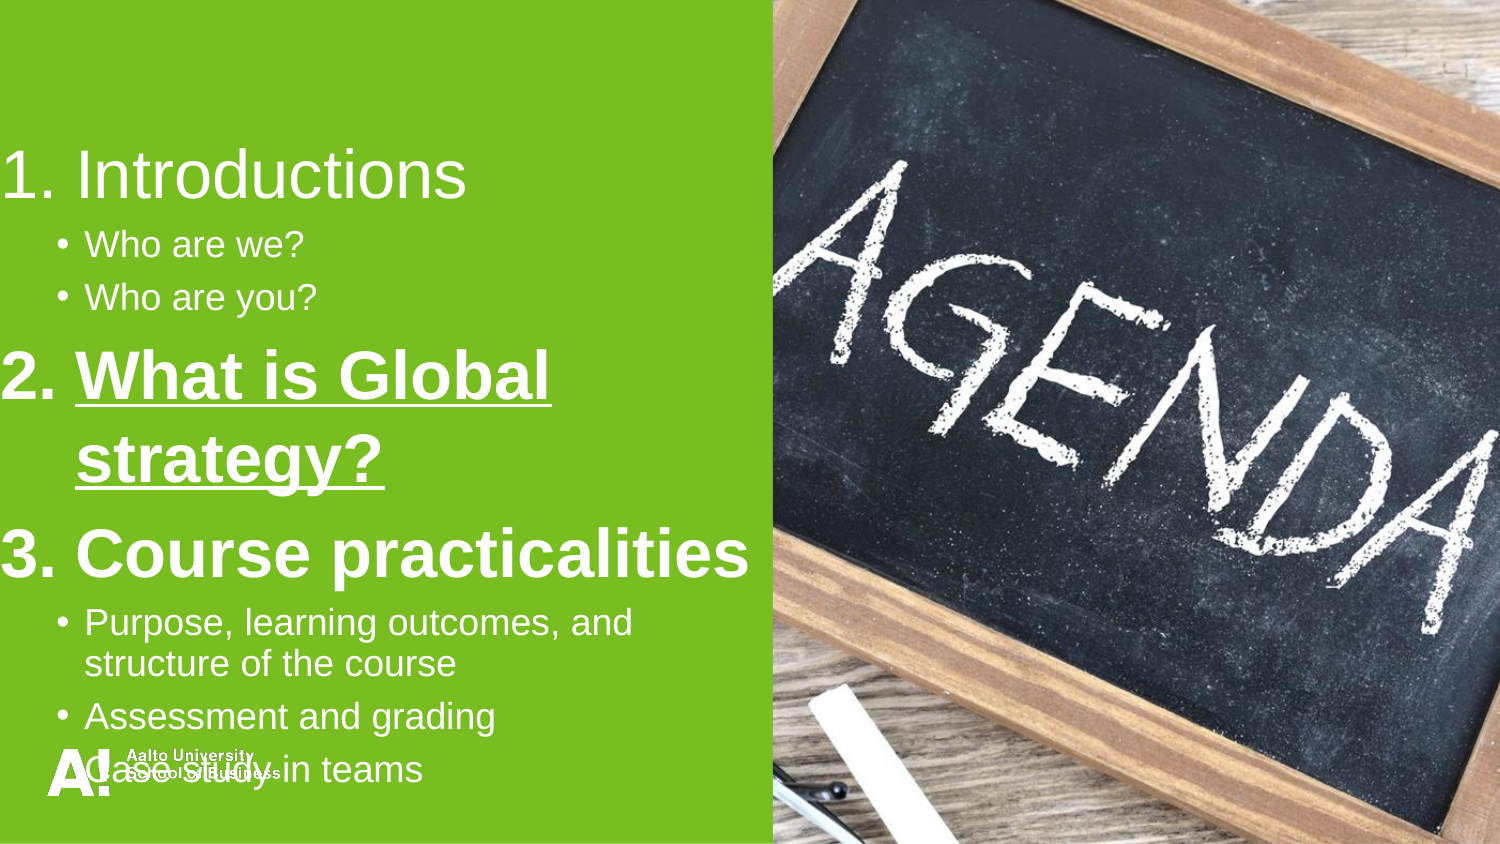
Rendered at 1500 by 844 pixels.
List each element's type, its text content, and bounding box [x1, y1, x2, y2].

picture [772, 0, 1500, 844]
picture [0, 702, 327, 843]
list Introductions Who are we? Who are you? What is Global strategy? Course practicalities Purpose, learning outcomes, and structure of the course Assessment and grading Case study in teams [0, 130, 762, 631]
